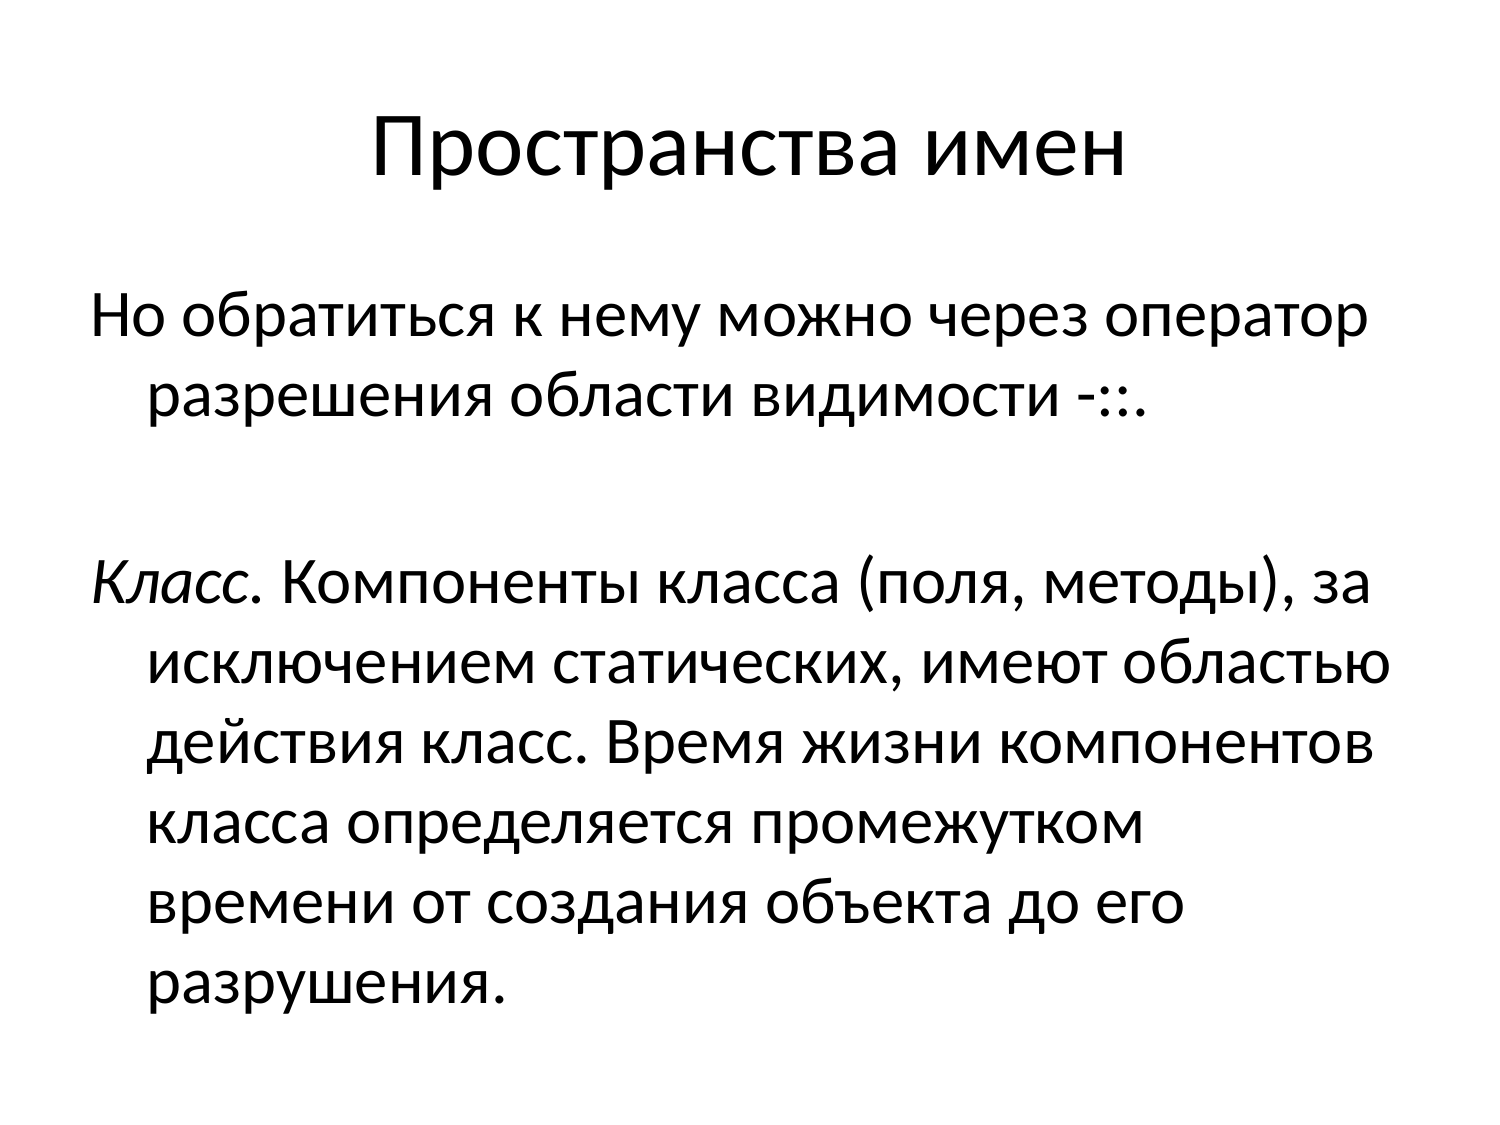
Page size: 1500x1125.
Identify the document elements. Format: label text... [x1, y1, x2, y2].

title Пространства имен [75, 45, 1425, 233]
list Но обратиться к нему можно через оператор разрешения области видимости -::. Класс. Компоненты класса (поля, методы), за исключением статических, имеют областью действия класс. Время жизни компонентов класса определяется промежутком времени от создания объекта до его разрушения. [75, 262, 1425, 1005]
